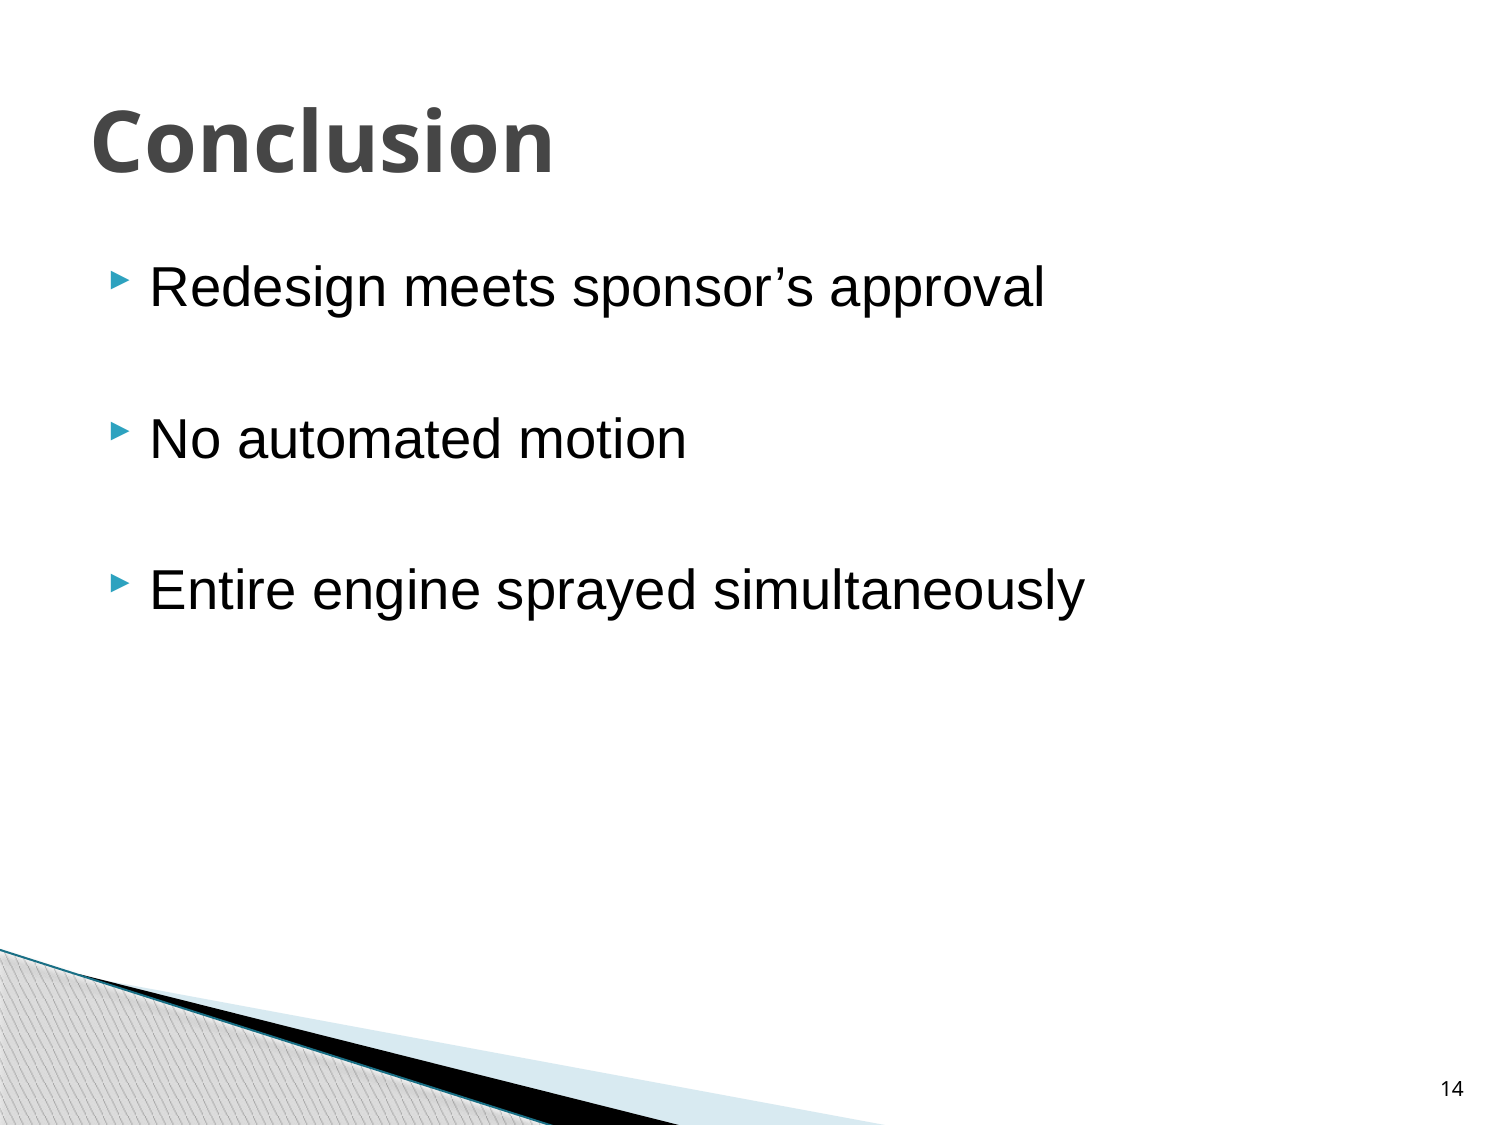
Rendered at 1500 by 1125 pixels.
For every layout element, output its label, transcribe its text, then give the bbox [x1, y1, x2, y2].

list Redesign meets sponsor’s approval No automated motion Entire engine sprayed simultaneously [75, 243, 1425, 986]
slide_number 14 [1418, 1051, 1479, 1112]
title Conclusion [75, 45, 1425, 233]
